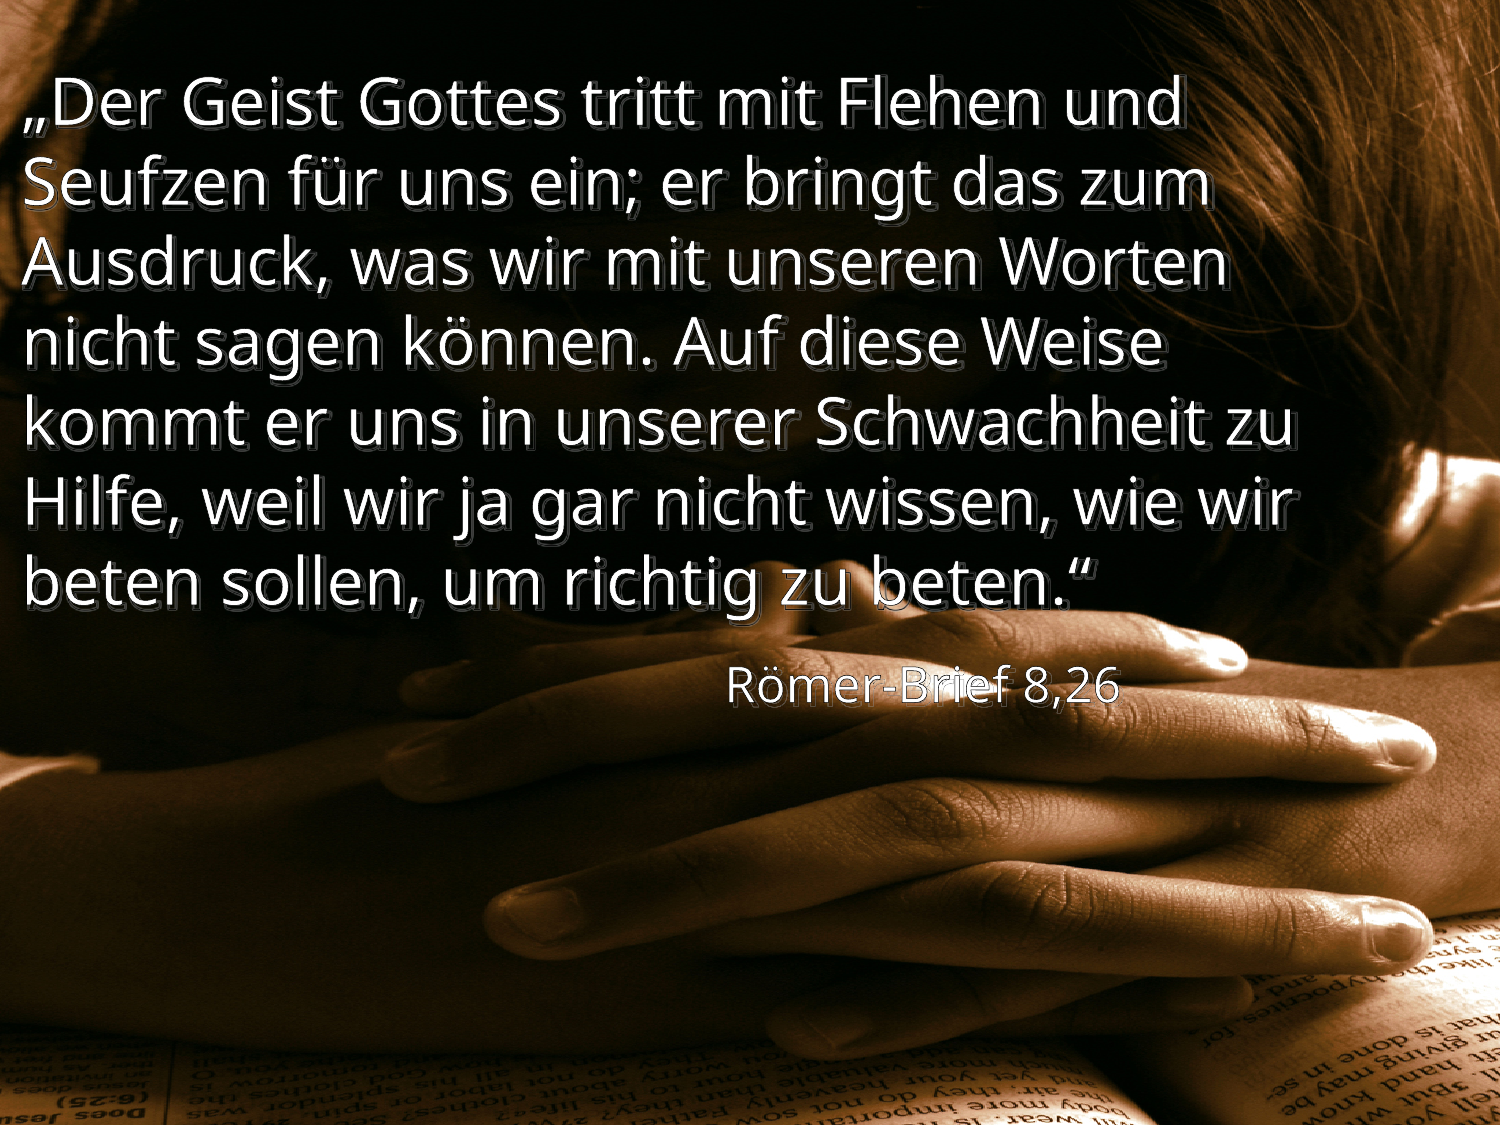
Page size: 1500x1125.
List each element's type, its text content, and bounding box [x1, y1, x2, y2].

picture [0, 0, 1500, 1125]
text_box Römer-Brief 8,26 [206, 645, 1136, 720]
title „Der Geist Gottes tritt mit Flehen und Seufzen für uns ein; er bringt das zum Ausdruck, was wir mit unseren Worten nicht sagen können. Auf diese Weise kommt er uns in unserer Schwachheit zu Hilfe, weil wir ja gar nicht wissen, wie wir beten sollen, um richtig zu beten.“ [5, 50, 1318, 626]
